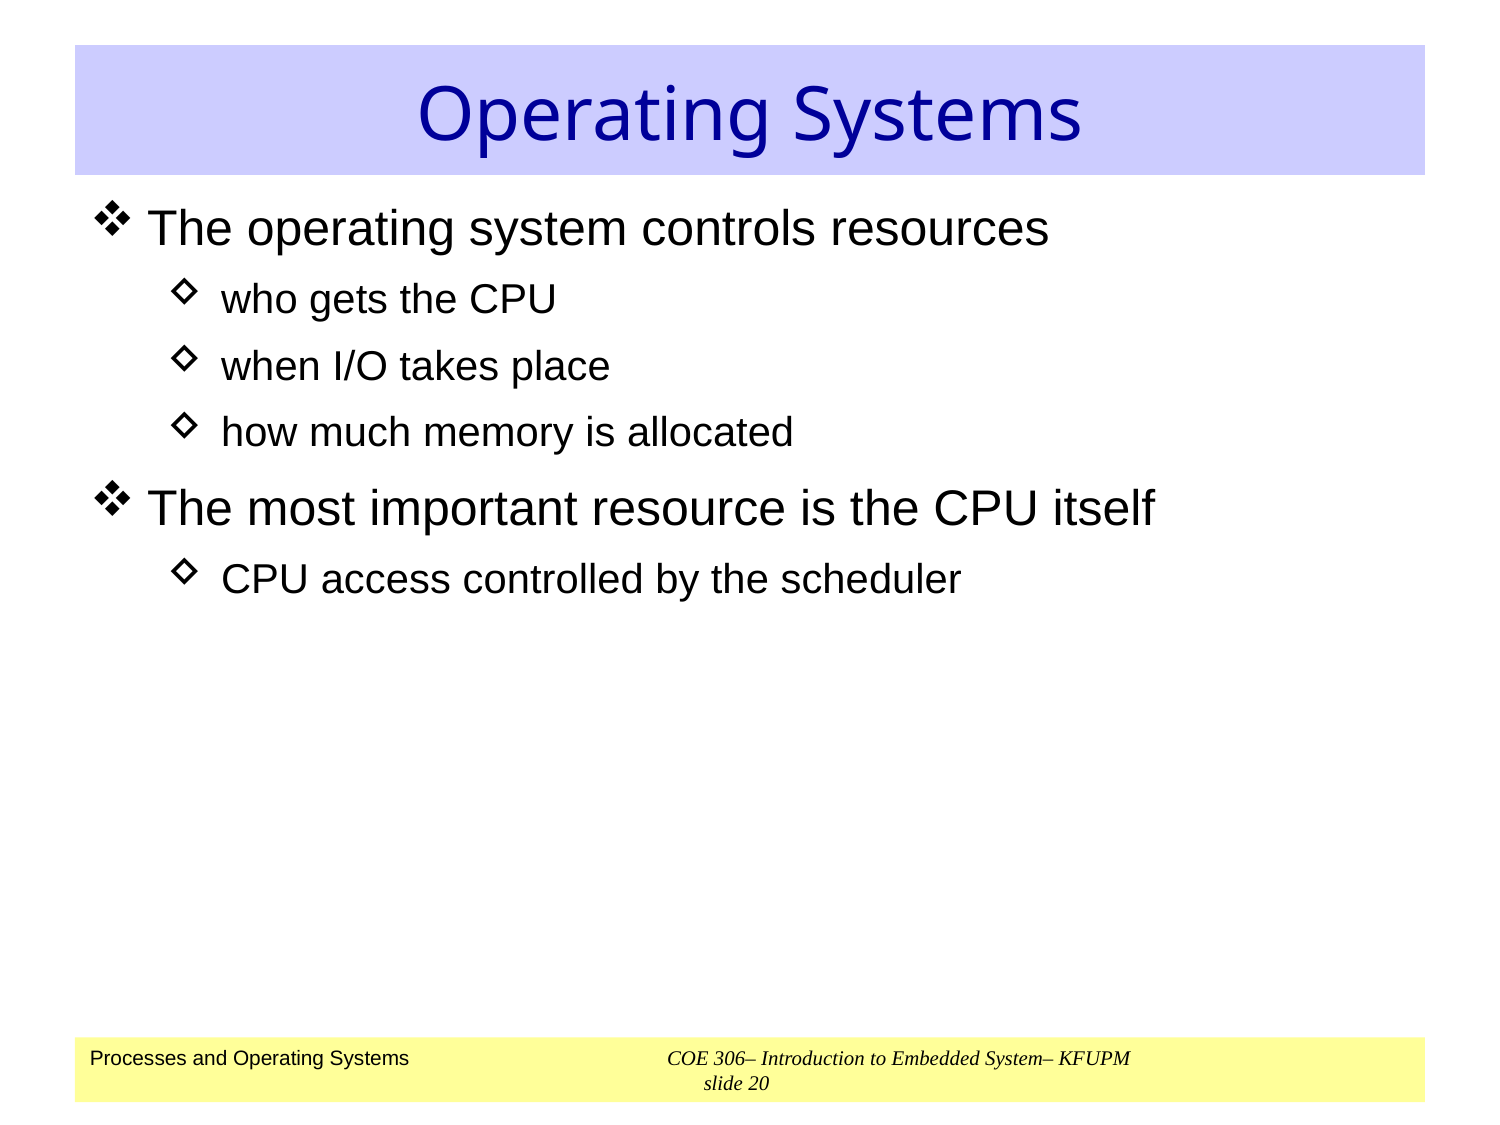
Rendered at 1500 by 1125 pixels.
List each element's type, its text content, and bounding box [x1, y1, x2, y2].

list The operating system controls resources who gets the CPU when I/O takes place how much memory is allocated The most important resource is the CPU itself CPU access controlled by the scheduler [75, 187, 1425, 1032]
title Operating Systems [75, 45, 1425, 175]
